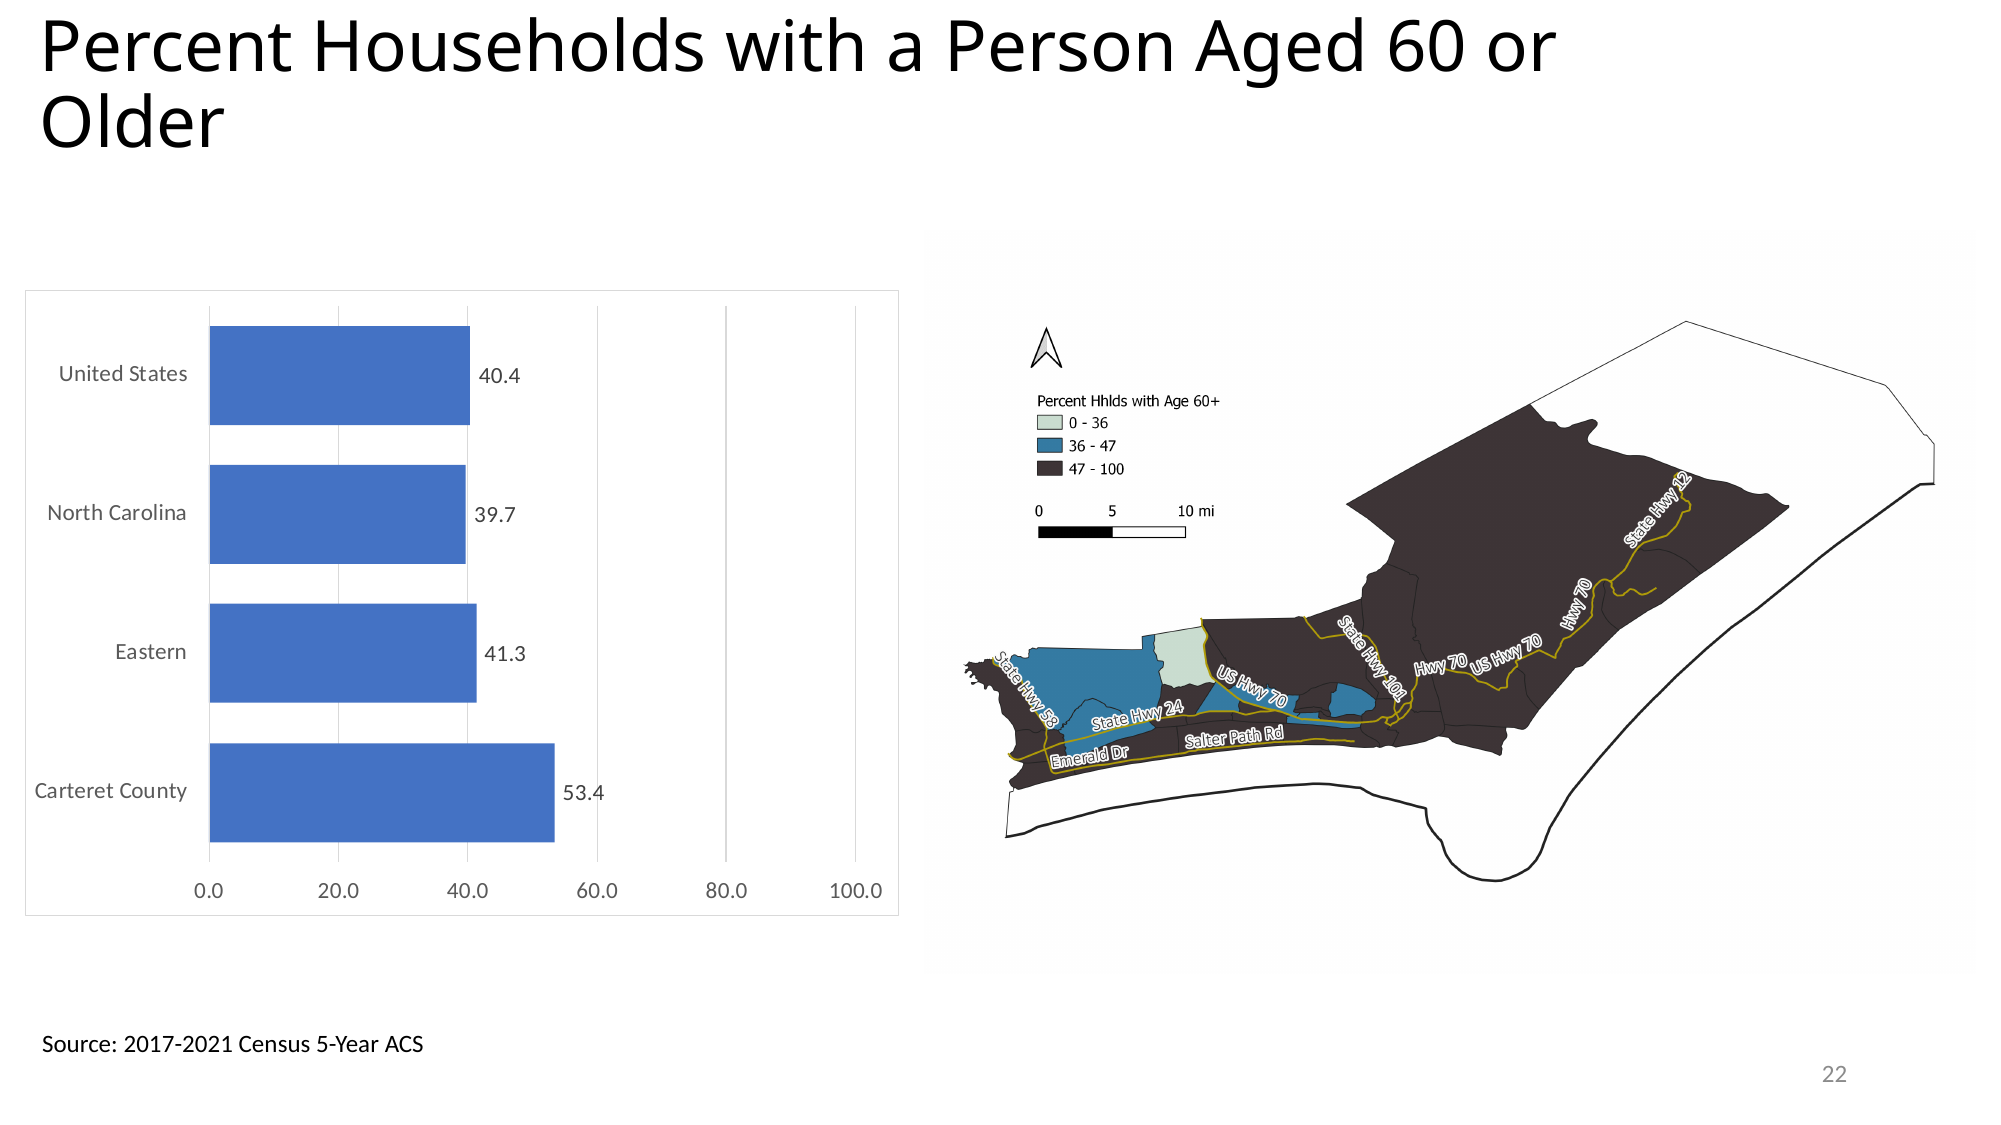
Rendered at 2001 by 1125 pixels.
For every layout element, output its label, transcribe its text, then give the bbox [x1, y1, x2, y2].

text_box Source: 2017-2021 Census 5-Year ACS [27, 1020, 440, 1065]
picture [24, 288, 899, 916]
slide_number 22 [1412, 1042, 1863, 1103]
picture [924, 230, 1976, 974]
title Percent Households with a Person Aged 60 or Older [24, 5, 1737, 169]
